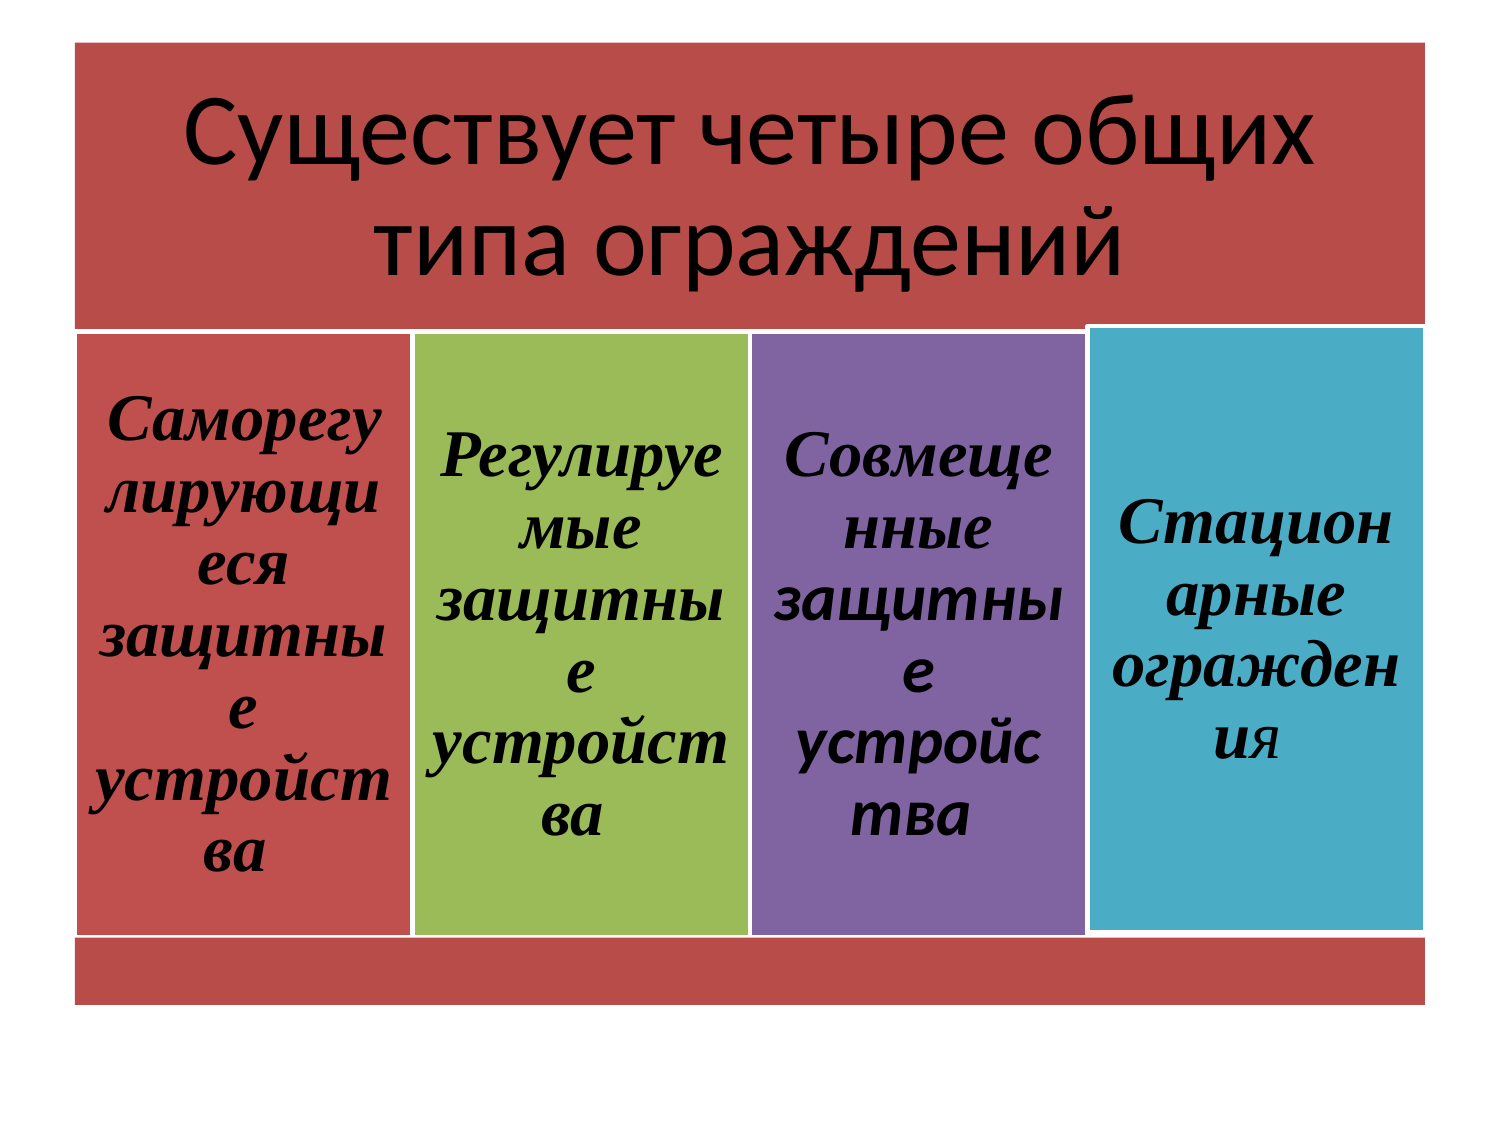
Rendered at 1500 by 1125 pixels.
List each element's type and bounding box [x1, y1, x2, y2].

list [74, 42, 1426, 1006]
